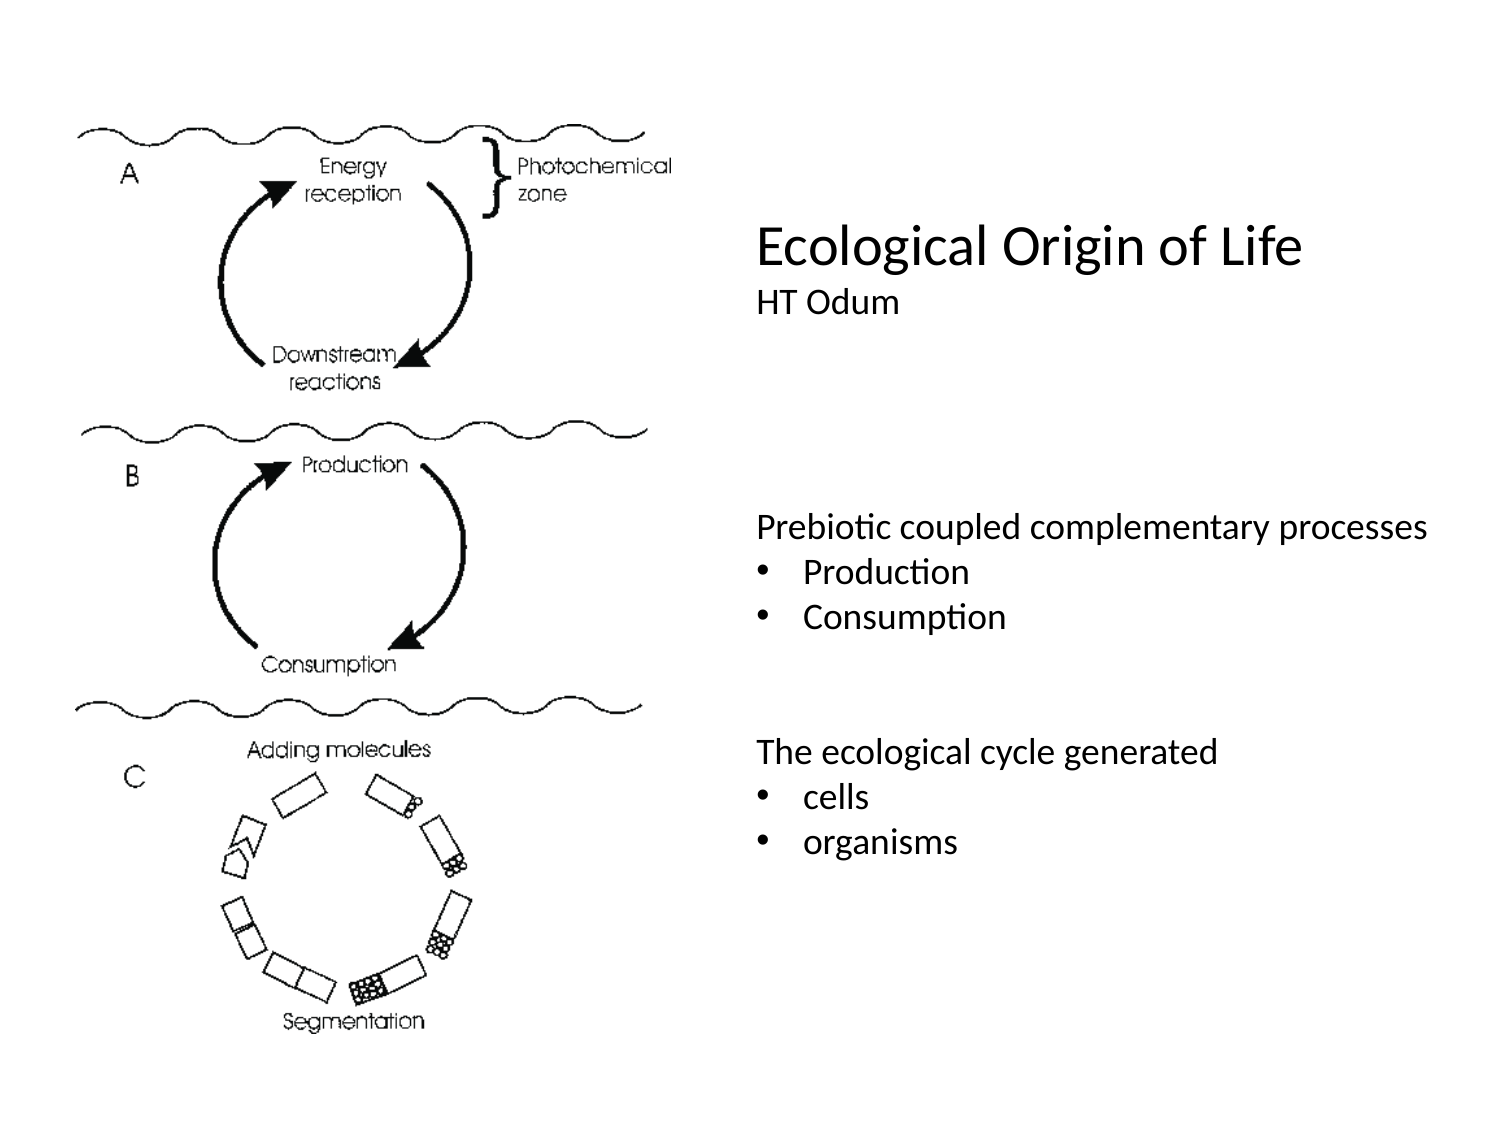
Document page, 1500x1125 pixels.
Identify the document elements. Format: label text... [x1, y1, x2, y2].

picture [74, 124, 672, 1034]
text_box Ecological Origin of Life HT Odum Prebiotic coupled complementary processes Production Consumption The ecological cycle generated cells organisms [741, 200, 1444, 870]
